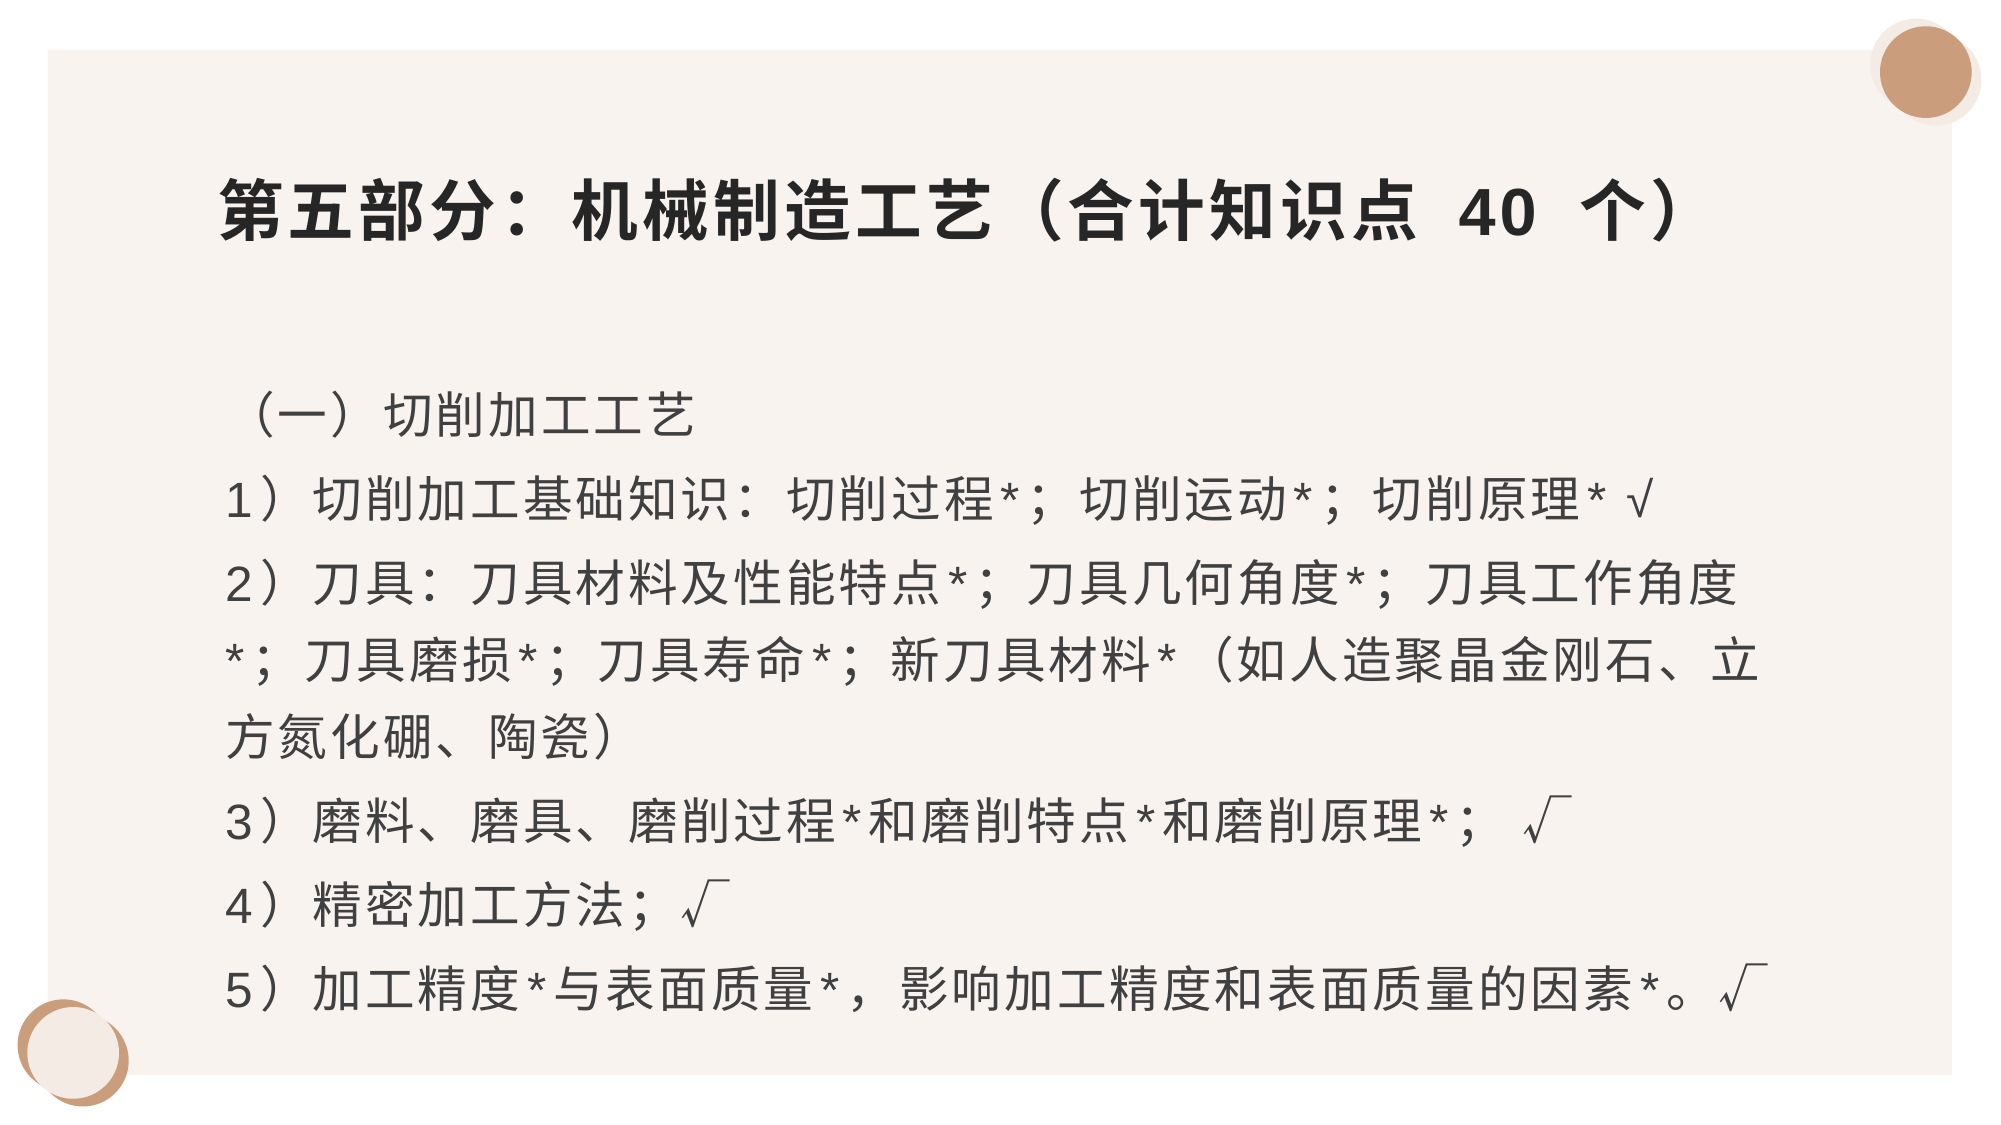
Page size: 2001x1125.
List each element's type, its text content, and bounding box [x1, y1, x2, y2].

title 第五部分：机械制造工艺（合计知识点 40 个） [202, 145, 1782, 265]
list （一）切削加工工艺 1）切削加工基础知识：切削过程*；切削运动*；切削原理* √ 2）刀具：刀具材料及性能特点*；刀具几何角度*；刀具工作角度*；刀具磨损*；刀具寿命*；新刀具材料*（如人造聚晶金刚石、立方氮化硼、陶瓷） 3）磨料、磨具、磨削过程*和磨削特点*和磨削原理*； √ 4）精密加工方法；√ 5）加工精度*与表面质量*，影响加工精度和表面质量的因素*。√ [210, 365, 1790, 1047]
